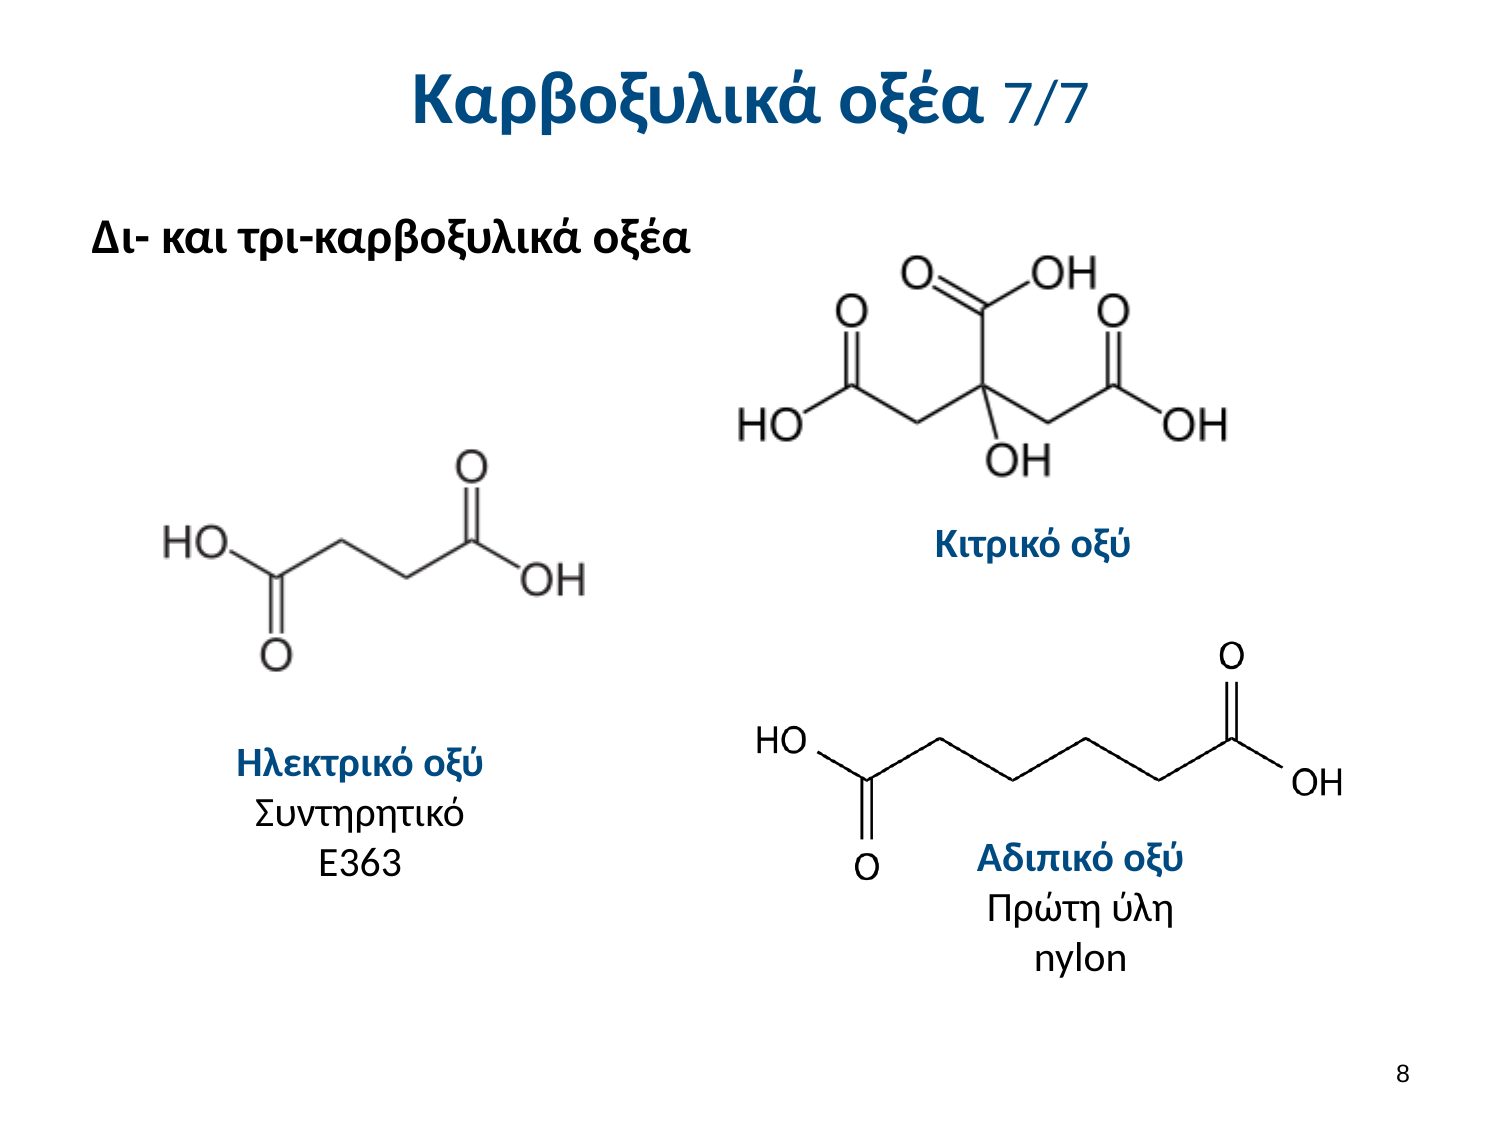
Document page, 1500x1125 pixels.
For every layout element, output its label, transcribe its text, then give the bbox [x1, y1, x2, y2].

picture [154, 444, 596, 678]
text_box Δι- και τρι-καρβοξυλικά οξέα [76, 196, 857, 272]
slide_number 7 [1074, 1042, 1425, 1103]
text_box Αδιπικό οξύ Πρώτη ύλη nylon [927, 913, 1235, 988]
picture [726, 609, 1372, 905]
text_box Κιτρικό οξύ [856, 508, 1211, 574]
title Καρβοξυλικά οξέα 7/7 [76, 19, 1427, 169]
picture [726, 250, 1238, 482]
text_box Ηλεκτρικό οξύ Συντηρητικό Ε363 [206, 727, 514, 893]
